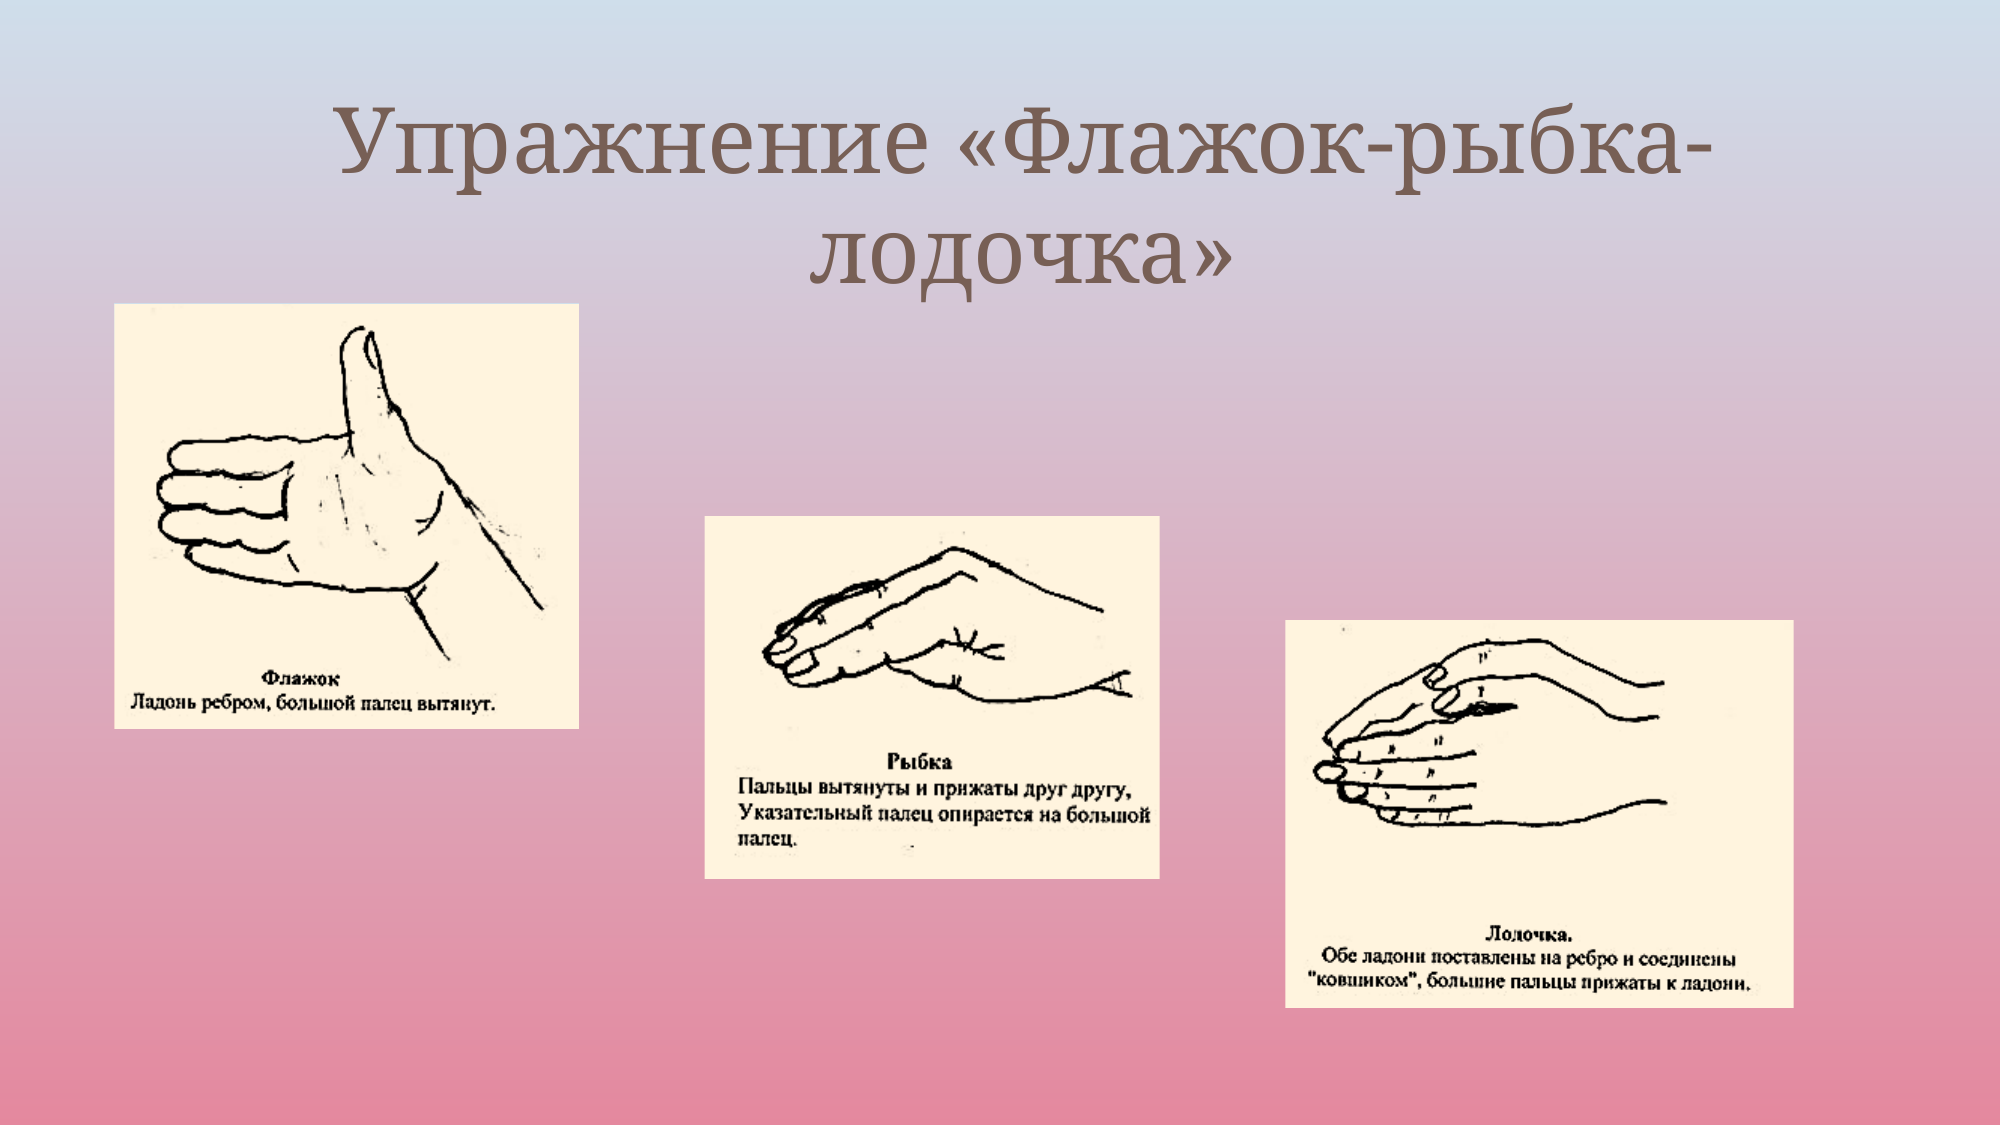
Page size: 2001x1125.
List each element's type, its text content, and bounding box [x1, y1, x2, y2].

title Упражнение «Флажок-рыбка-лодочка» [106, 74, 1943, 215]
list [703, 515, 1161, 879]
picture [1284, 620, 1795, 1009]
picture [113, 303, 580, 729]
